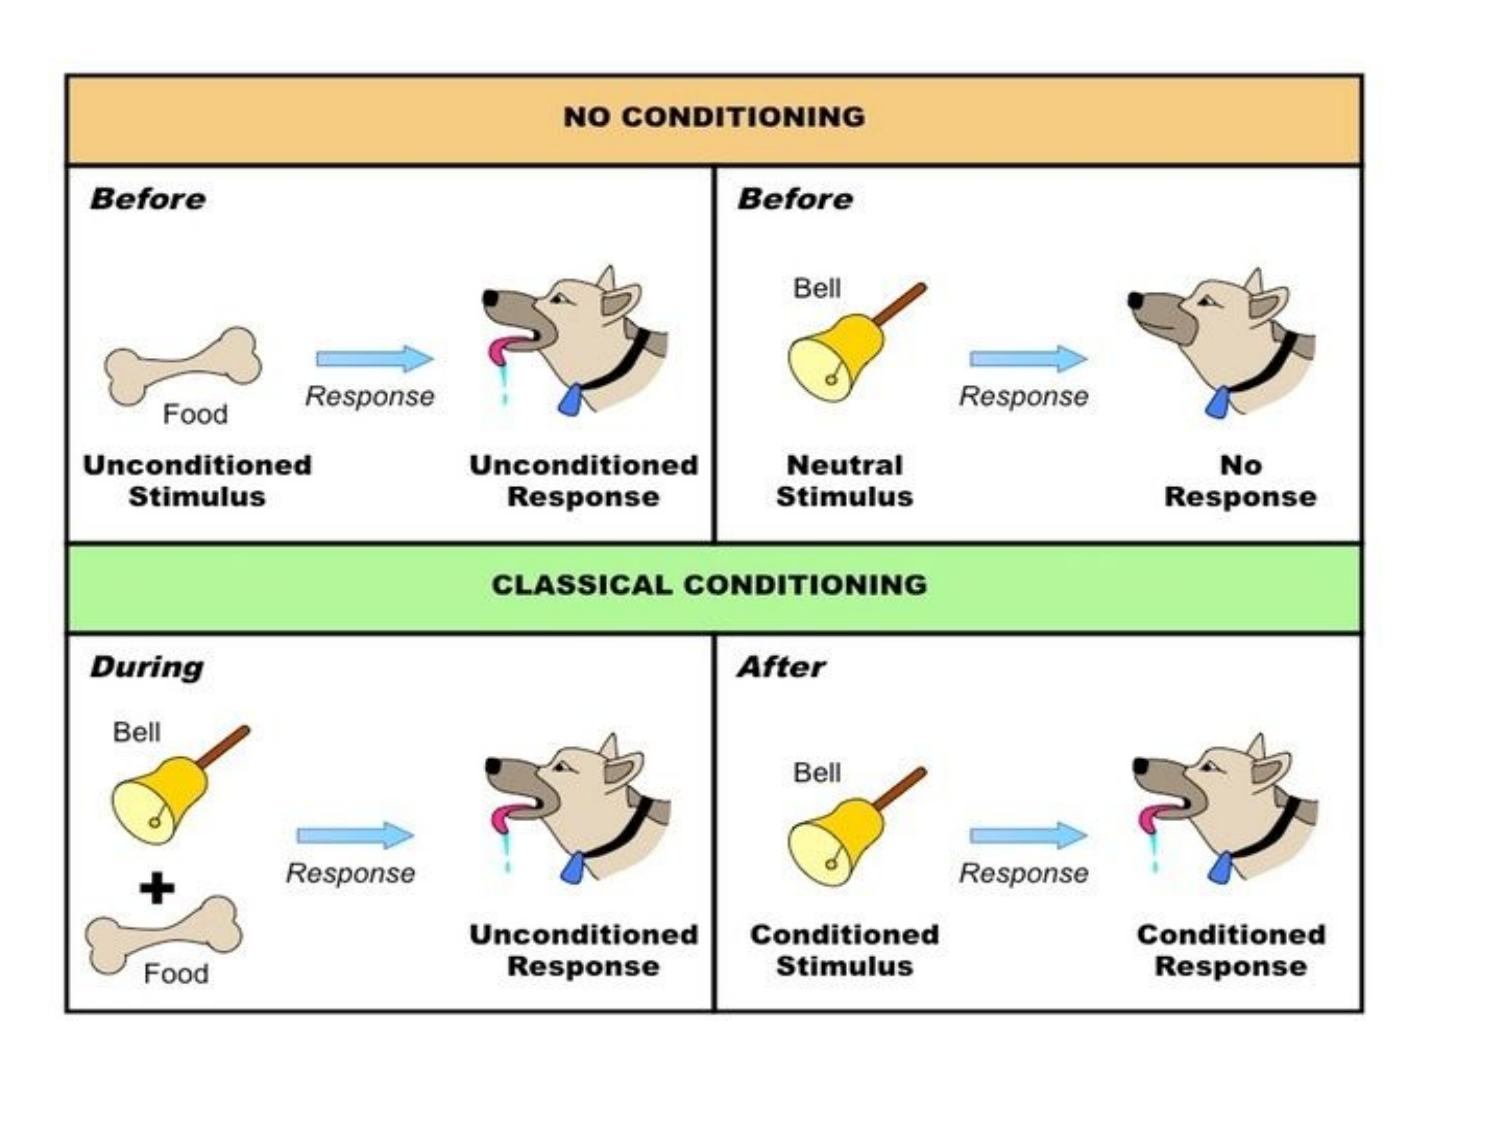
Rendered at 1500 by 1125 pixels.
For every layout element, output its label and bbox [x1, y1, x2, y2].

picture [47, 58, 1384, 1021]
